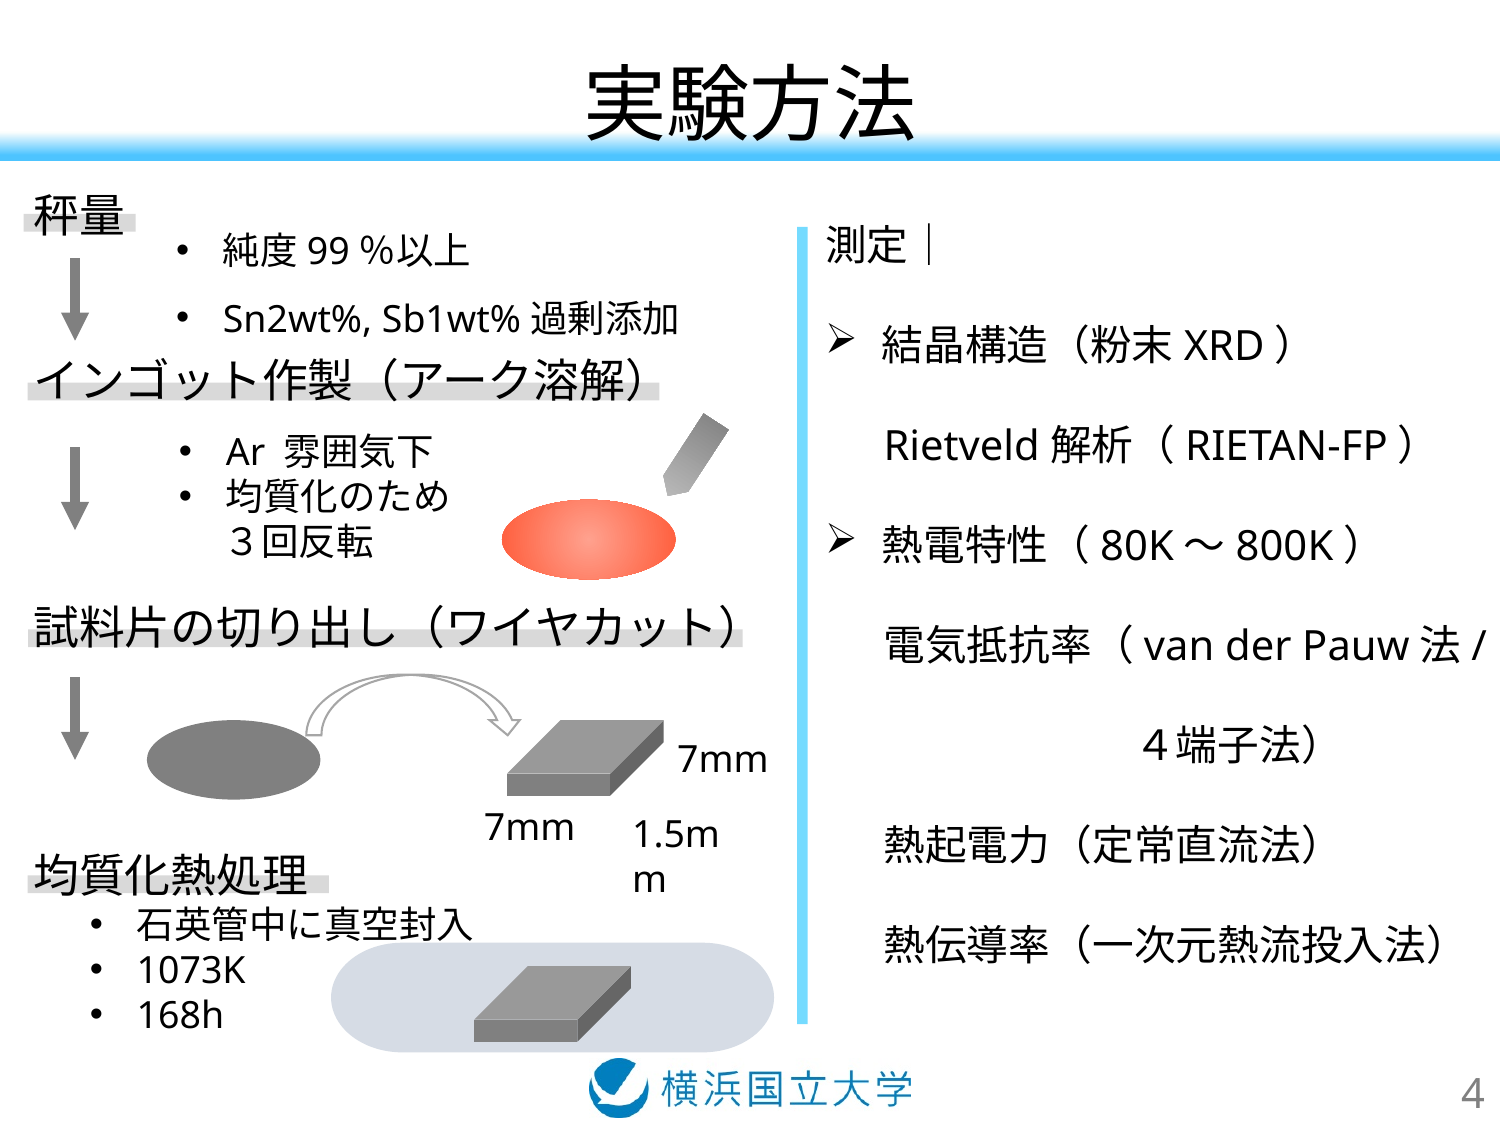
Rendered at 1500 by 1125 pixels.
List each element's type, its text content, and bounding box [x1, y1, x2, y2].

text_box 秤量 インゴット作製（アーク溶解） 試料片の切り出し（ワイヤカット） 均質化熱処理 [27, 153, 855, 907]
text_box 7mm [662, 727, 797, 787]
text_box [500, 498, 677, 581]
text_box [577, 965, 632, 1043]
picture [589, 1094, 609, 1118]
text_box 純度99％以上 Sn2wt%, Sb1wt%過剰添加 [161, 197, 729, 347]
slide_number 4 [1162, 1065, 1500, 1125]
text_box [796, 226, 809, 1025]
text_box [362, 941, 776, 1054]
text_box 実験方法 [74, 7, 1425, 162]
text_box 1.5mm [617, 802, 764, 908]
text_box [145, 719, 322, 801]
text_box [22, 213, 27, 233]
text_box [662, 412, 730, 498]
text_box 7mm [469, 795, 616, 856]
text_box 石英管中に真空封入 1073K 168h [75, 894, 577, 1044]
text_box [305, 673, 522, 737]
text_box 測定｜ 結晶構造（粉末XRD） Rietveld解析（RIETAN-FP） 熱電特性（80K～800K） 電気抵抗率（van der Pauw法/ ４端子法） 熱起電力（定常直流法） 熱伝導率（一次元熱流投入法） [819, 162, 1498, 975]
text_box [506, 719, 665, 795]
text_box Ar 雰囲気下 均質化のため ３回反転 [164, 420, 566, 571]
picture [589, 1058, 911, 1118]
